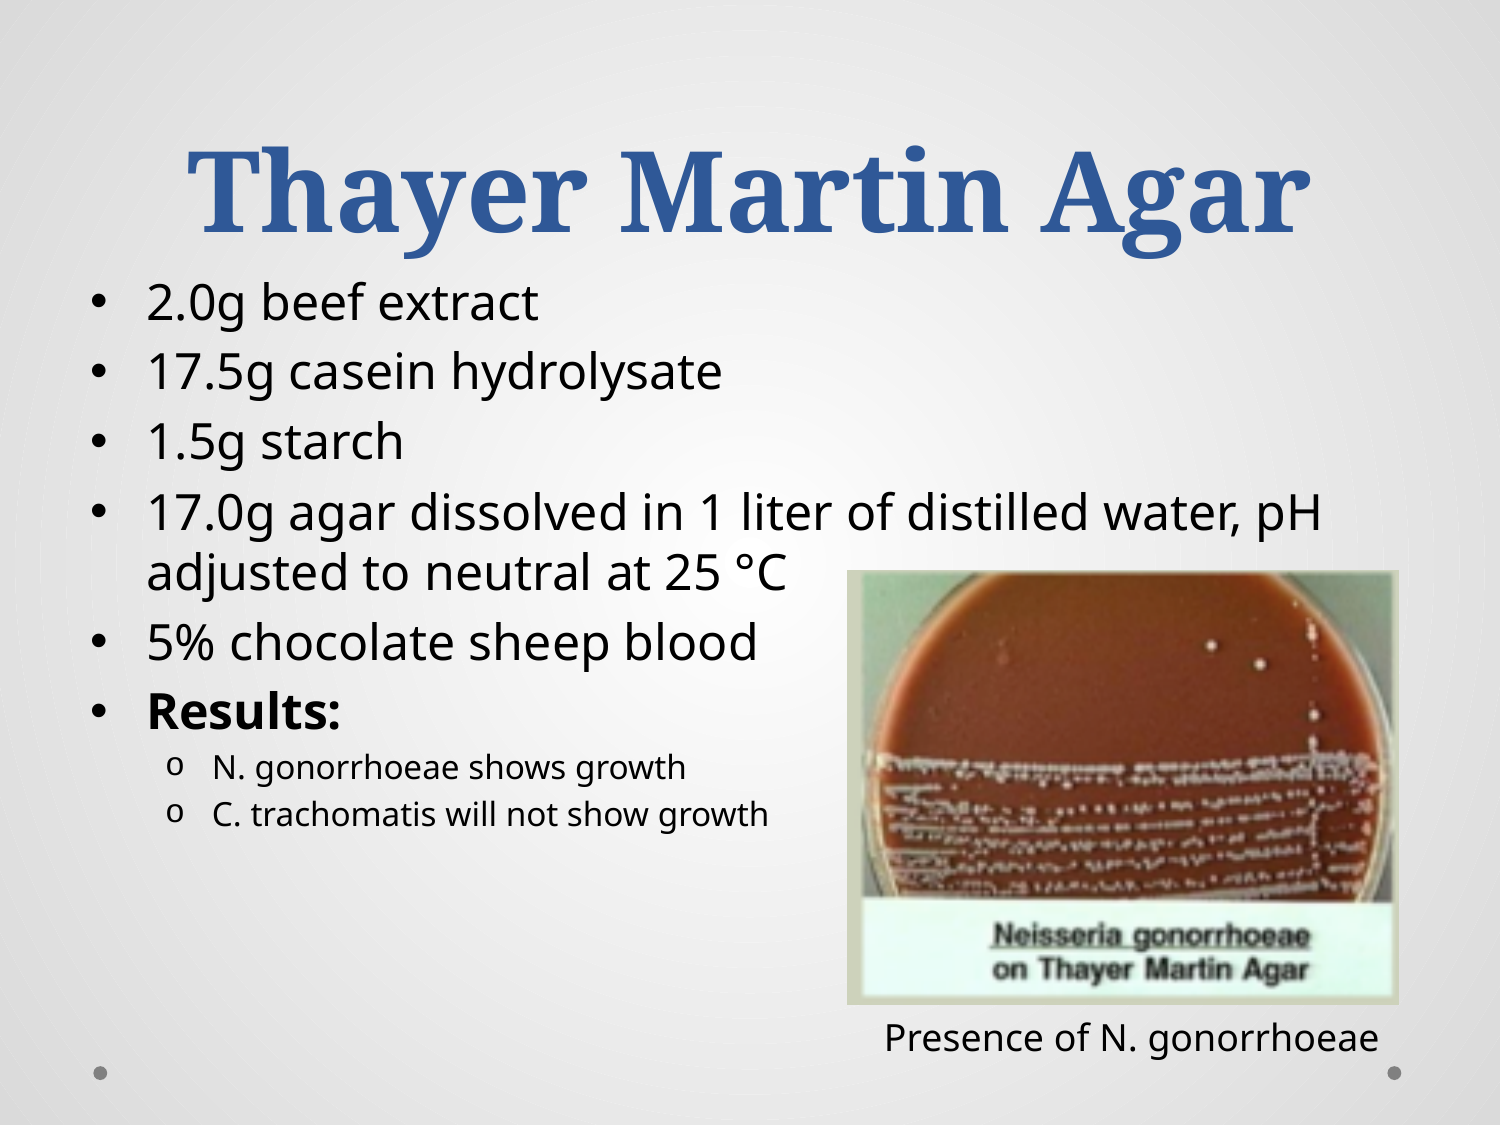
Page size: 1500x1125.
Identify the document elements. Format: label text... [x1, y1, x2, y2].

list 2.0g beef extract 17.5g casein hydrolysate 1.5g starch 17.0g agar dissolved in 1 liter of distilled water, pH adjusted to neutral at 25 °C 5% chocolate sheep blood Results: N. gonorrhoeae shows growth C. trachomatis will not show growth [75, 262, 1425, 1005]
title Thayer Martin Agar [75, 0, 1425, 262]
text_box Presence of N. gonorrhoeae [869, 1013, 1396, 1112]
picture [847, 570, 1399, 1006]
